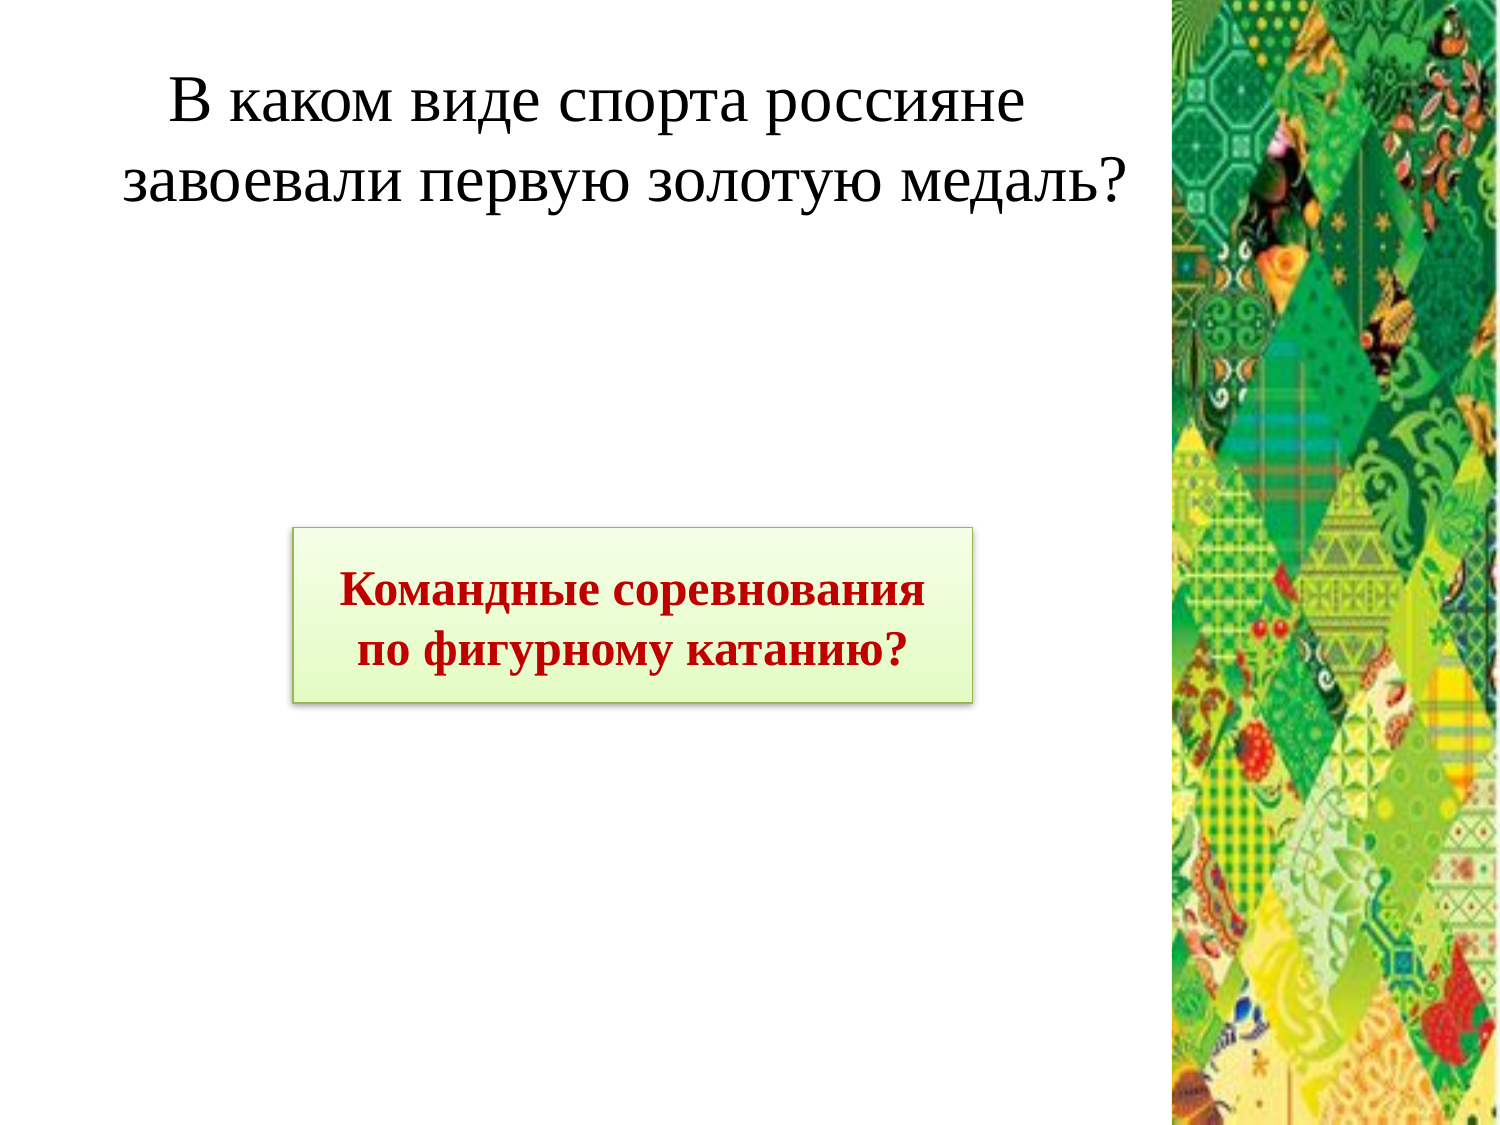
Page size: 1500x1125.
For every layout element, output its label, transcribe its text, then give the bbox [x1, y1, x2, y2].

list В каком виде спорта россияне завоевали первую золотую медаль? [35, 46, 1161, 516]
text_box Командные соревнования по фигурному катанию? [292, 527, 973, 704]
picture [1171, 0, 1500, 1125]
